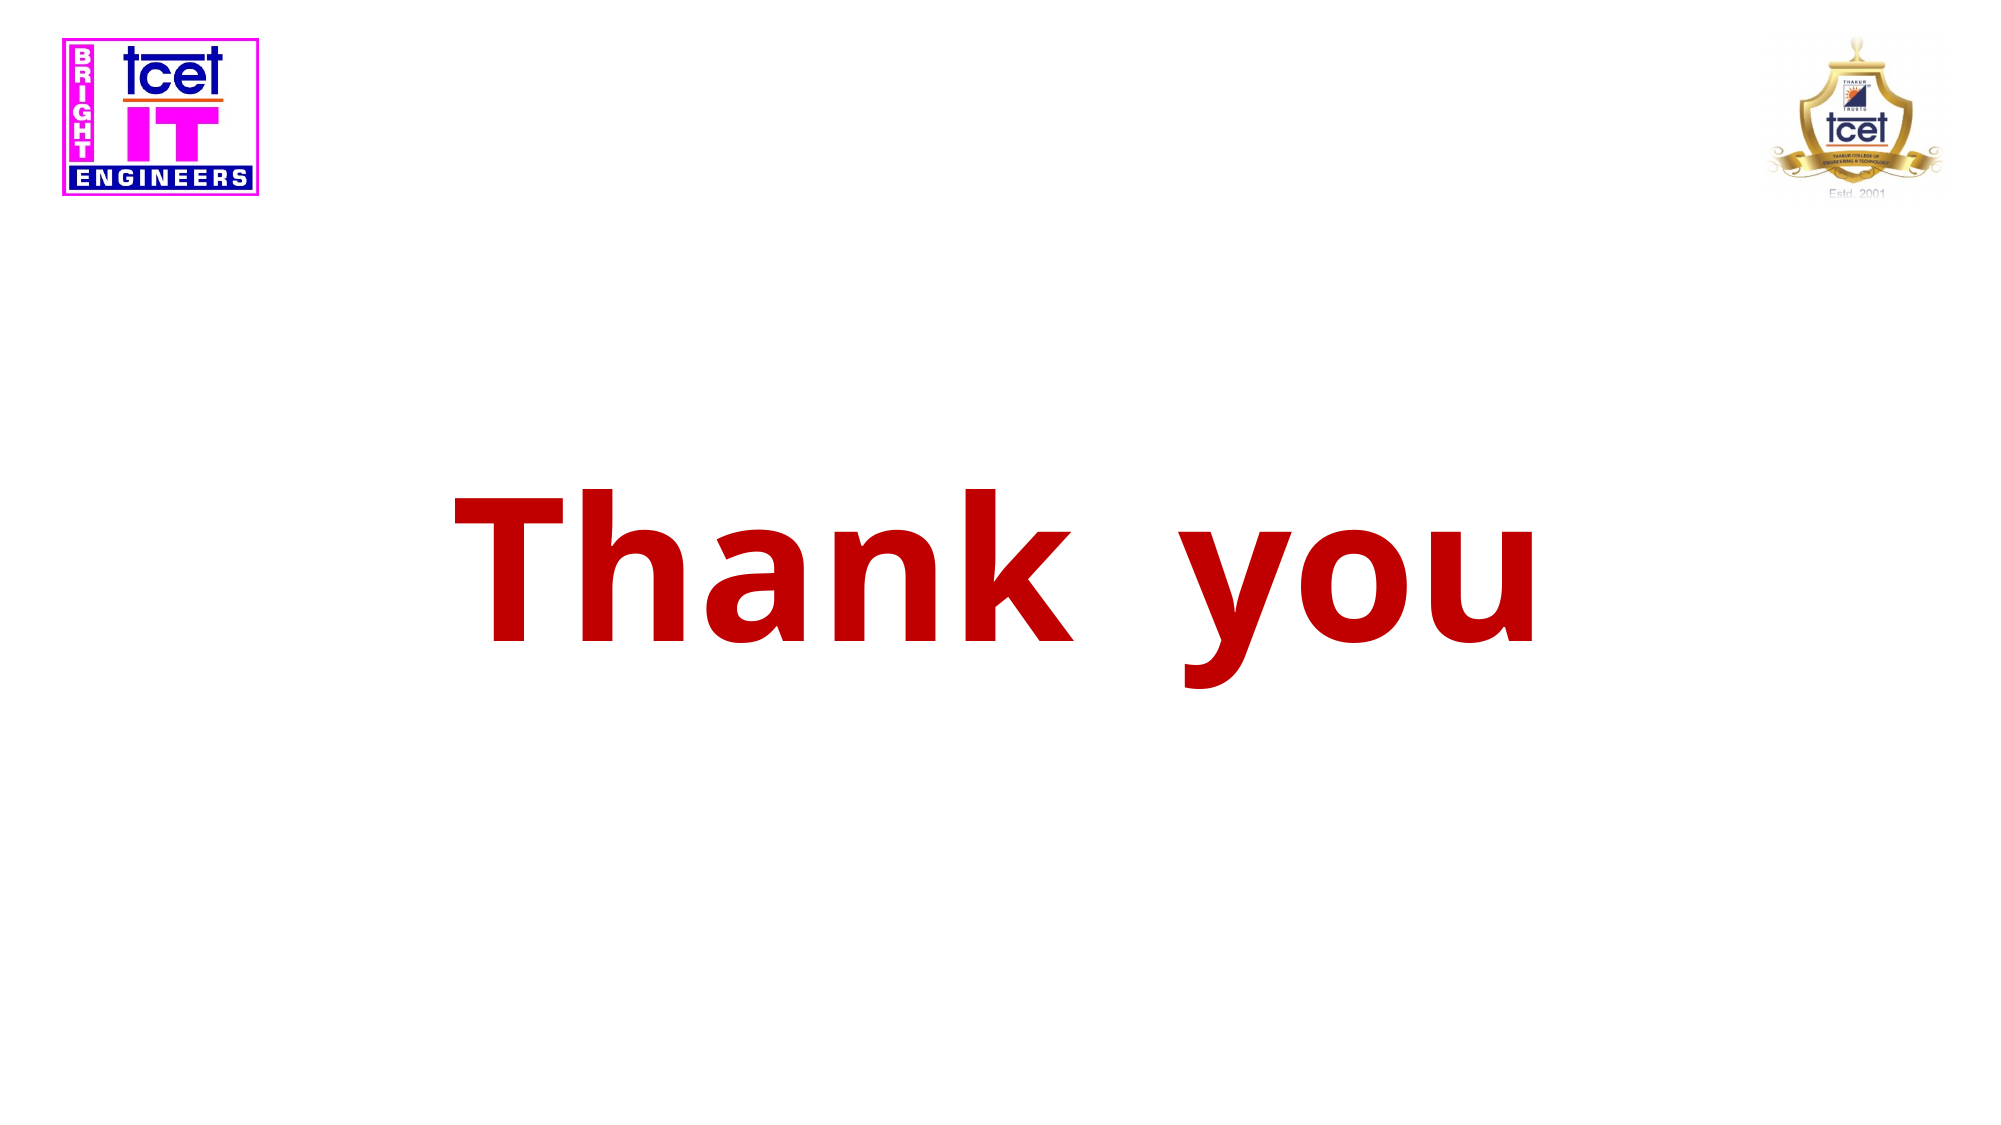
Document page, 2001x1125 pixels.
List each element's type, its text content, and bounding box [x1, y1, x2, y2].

picture [1790, 59, 1923, 177]
text_box Thank you [437, 433, 1563, 689]
picture [62, 38, 259, 196]
